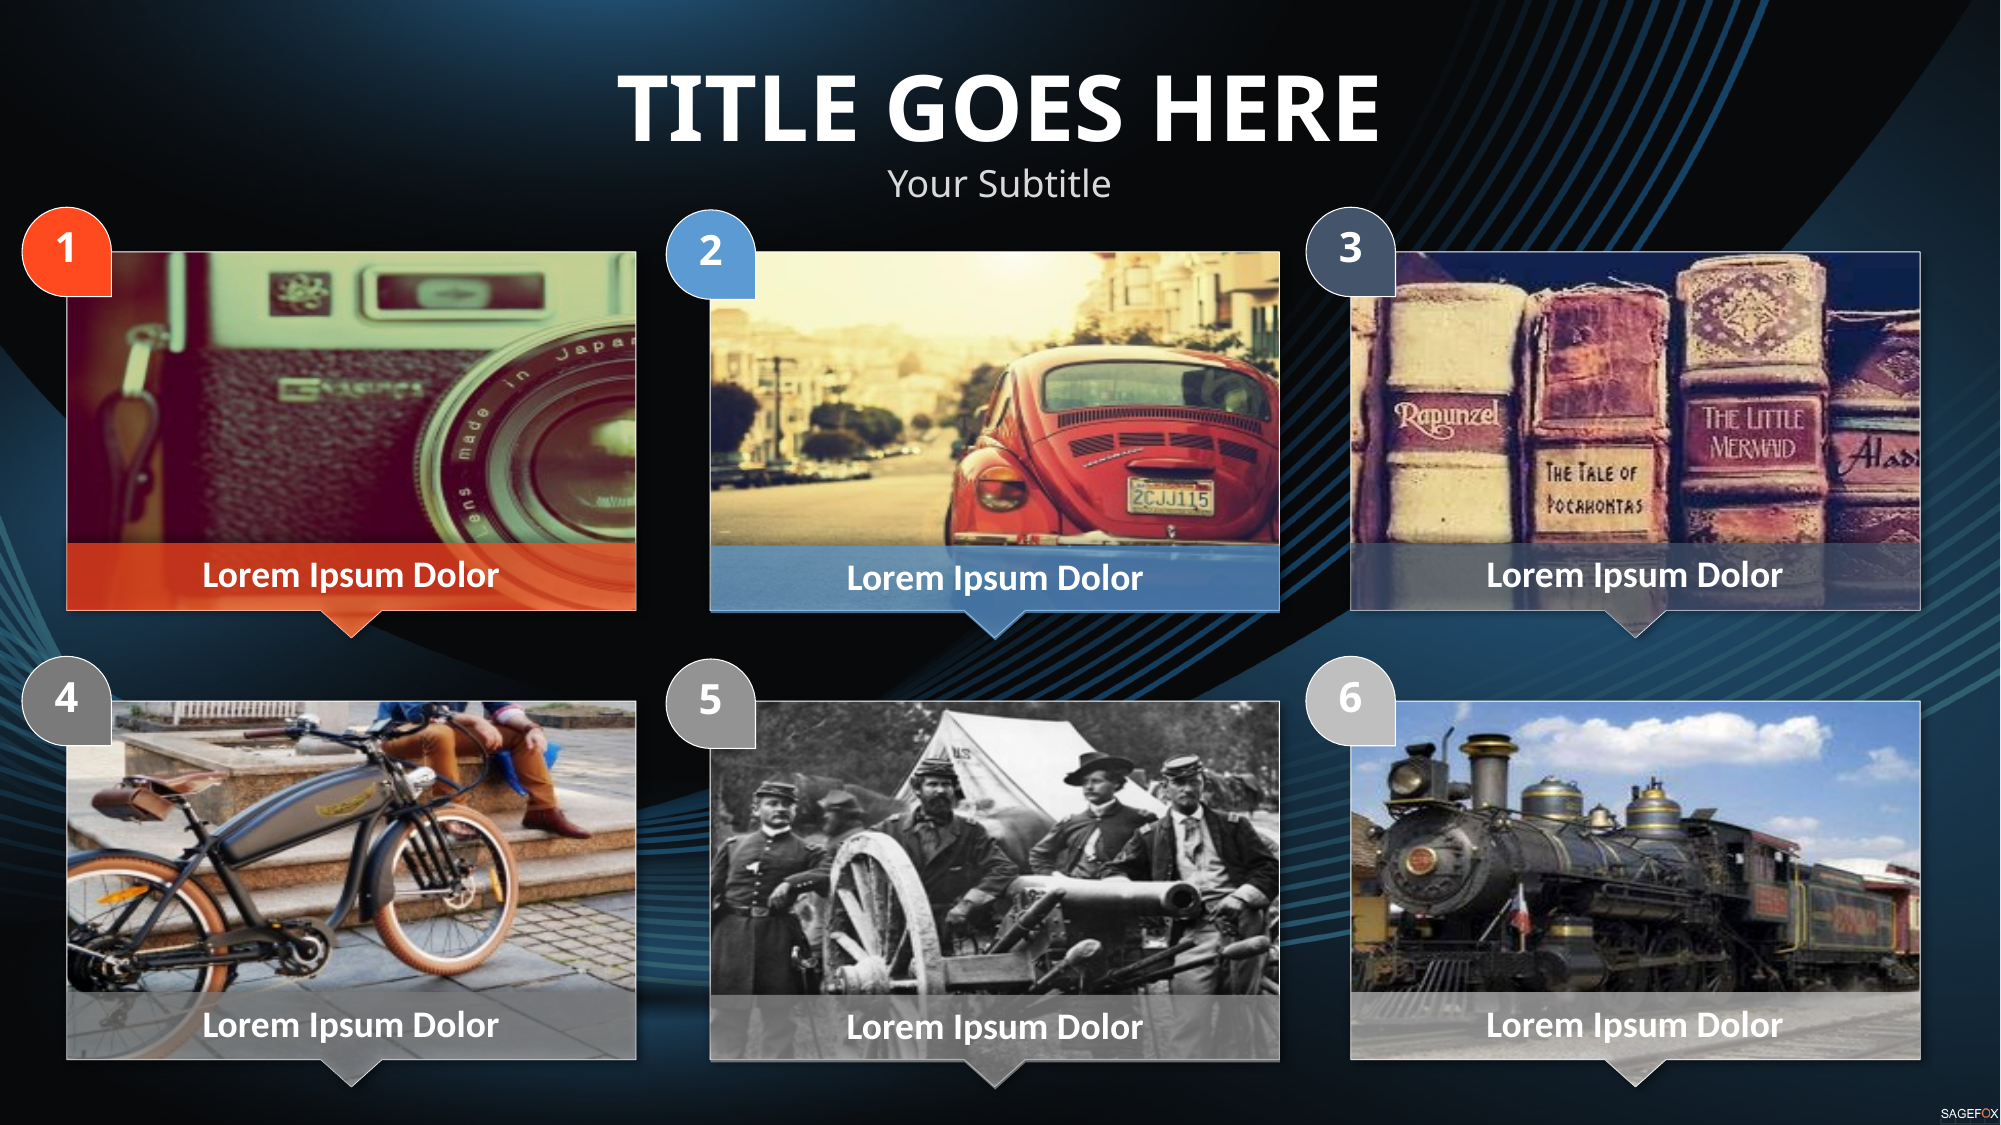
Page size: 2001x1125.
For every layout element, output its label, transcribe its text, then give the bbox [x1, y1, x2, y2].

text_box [21, 207, 112, 297]
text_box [1350, 992, 1920, 1087]
text_box [66, 701, 636, 982]
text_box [21, 656, 112, 746]
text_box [1305, 207, 1396, 297]
picture [0, 0, 2001, 1125]
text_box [710, 994, 1280, 1090]
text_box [66, 992, 636, 1087]
text_box [710, 701, 1280, 985]
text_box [66, 543, 636, 638]
text_box [1350, 251, 1921, 534]
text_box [666, 209, 756, 300]
text_box [66, 251, 636, 533]
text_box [1350, 543, 1920, 638]
text_box [1350, 701, 1921, 983]
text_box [665, 658, 756, 749]
text_box TITLE GOES HERE Your Subtitle [548, 42, 1452, 212]
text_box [1305, 656, 1396, 746]
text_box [710, 545, 1280, 641]
text_box [710, 251, 1280, 535]
